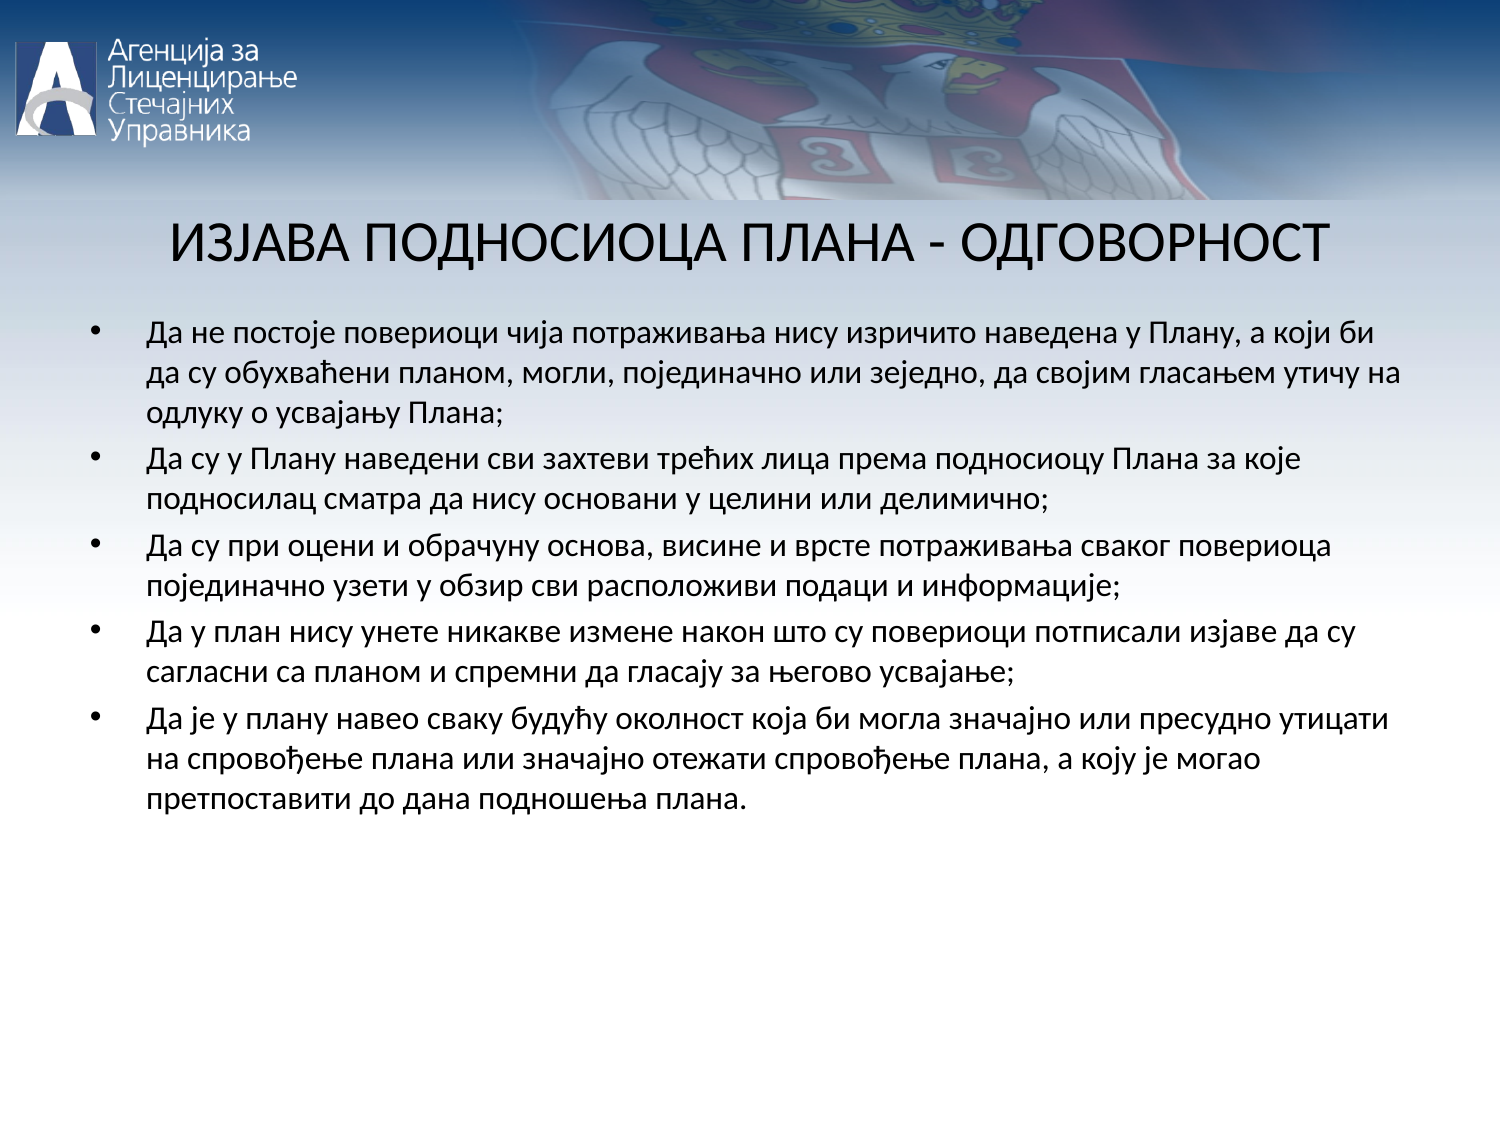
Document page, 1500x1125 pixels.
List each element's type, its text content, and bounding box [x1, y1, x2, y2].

picture [0, 0, 1500, 1113]
text_box ИЗЈАВА ПОДНОСИОЦА ПЛАНА - ОДГОВОРНОСТ [74, 196, 1425, 359]
list Да не постоје повериоци чија потраживања нису изричито наведена у Плану, а који би да су обухваћени планом, могли, појединачно или зеједно, да својим гласањем утичу на одлуку о усвајању Плана; Да су у Плану наведени сви захтеви трећих лица према подносиоцу Плана за које подносилац сматра да нису основани у целини или делимично; Да су при оцени и обрачуну основа, висине и врсте потраживања сваког повериоца појединачно узети у обзир сви расположиви подаци и информације; Да у план нису унете никакве измене након што су повериоци потписали изјаве да су сагласни са планом и спремни да гласају за његово усвајање; Да је у плану навео сваку будућу околност која би могла значајно или пресудно утицати на спровођење плана или значајно отежати спровођење плана, а коју је могао претпоставити до дана подношења плана. [75, 359, 1425, 1005]
